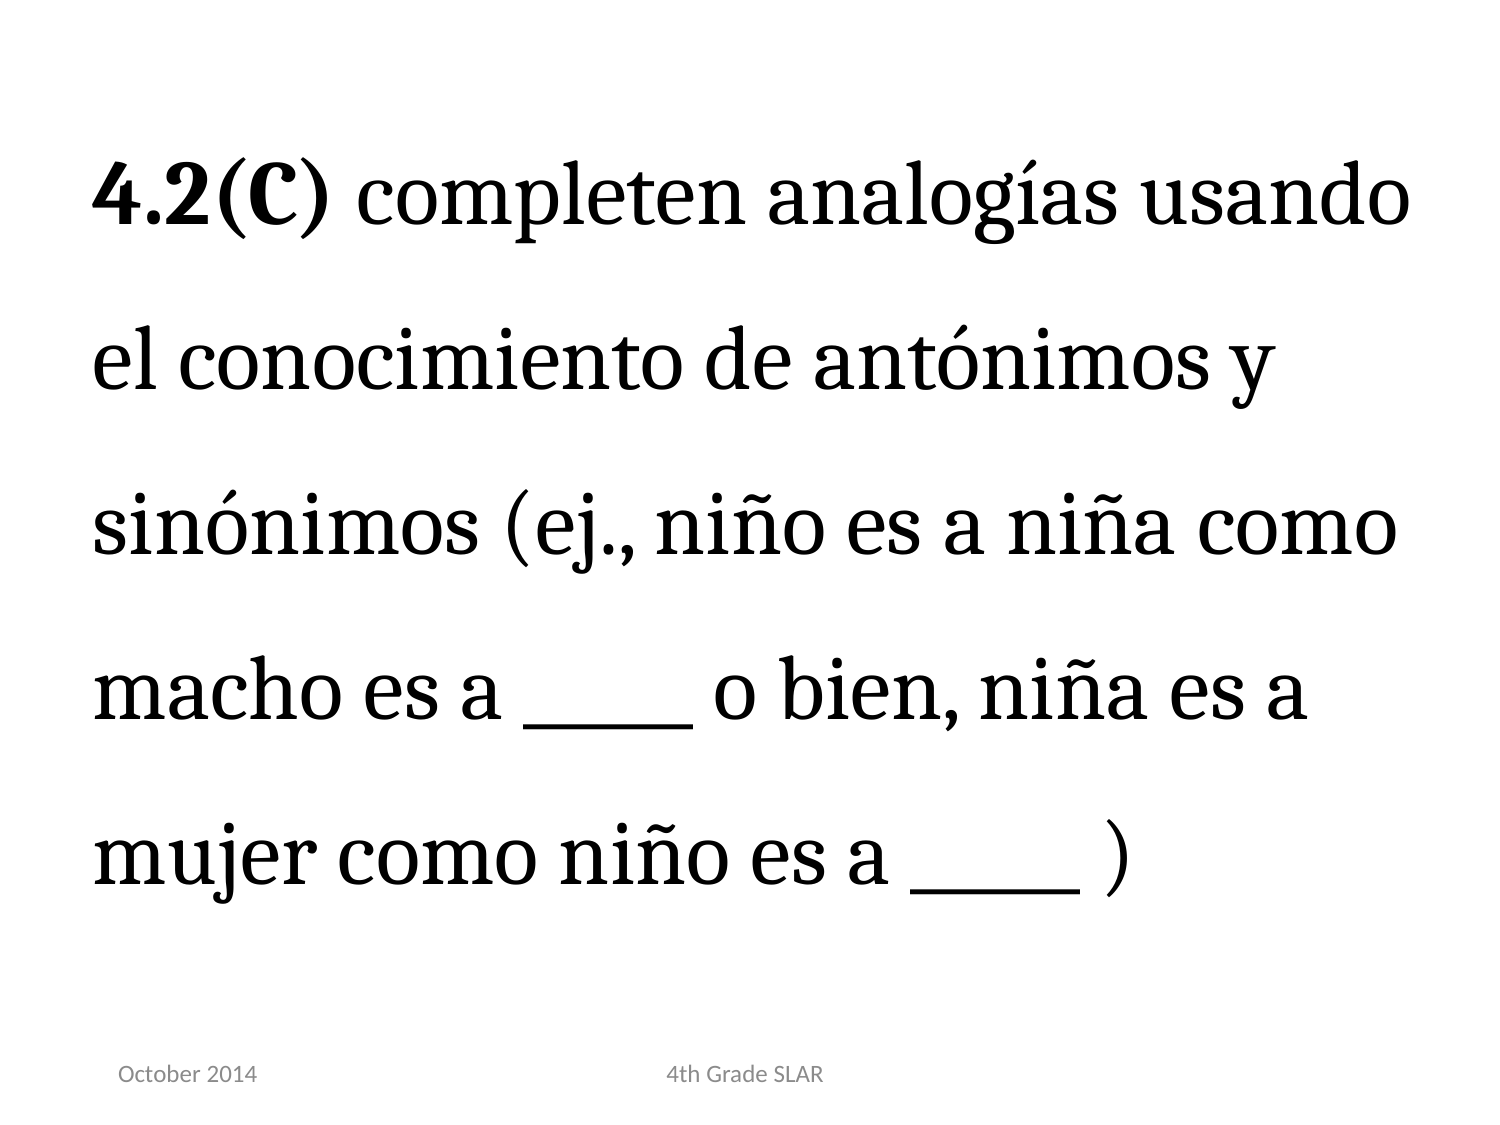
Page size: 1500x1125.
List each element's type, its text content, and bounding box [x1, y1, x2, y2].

subtitle 4.2(C) completen analogías usando el conocimiento de antónimos y sinónimos (ej., niño es a niña como macho es a _____ o bien, niña es a mujer como niño es a _____ ) [78, 70, 1429, 1014]
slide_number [103, 1042, 441, 1103]
footer 4th Grade SLAR [492, 1042, 999, 1103]
